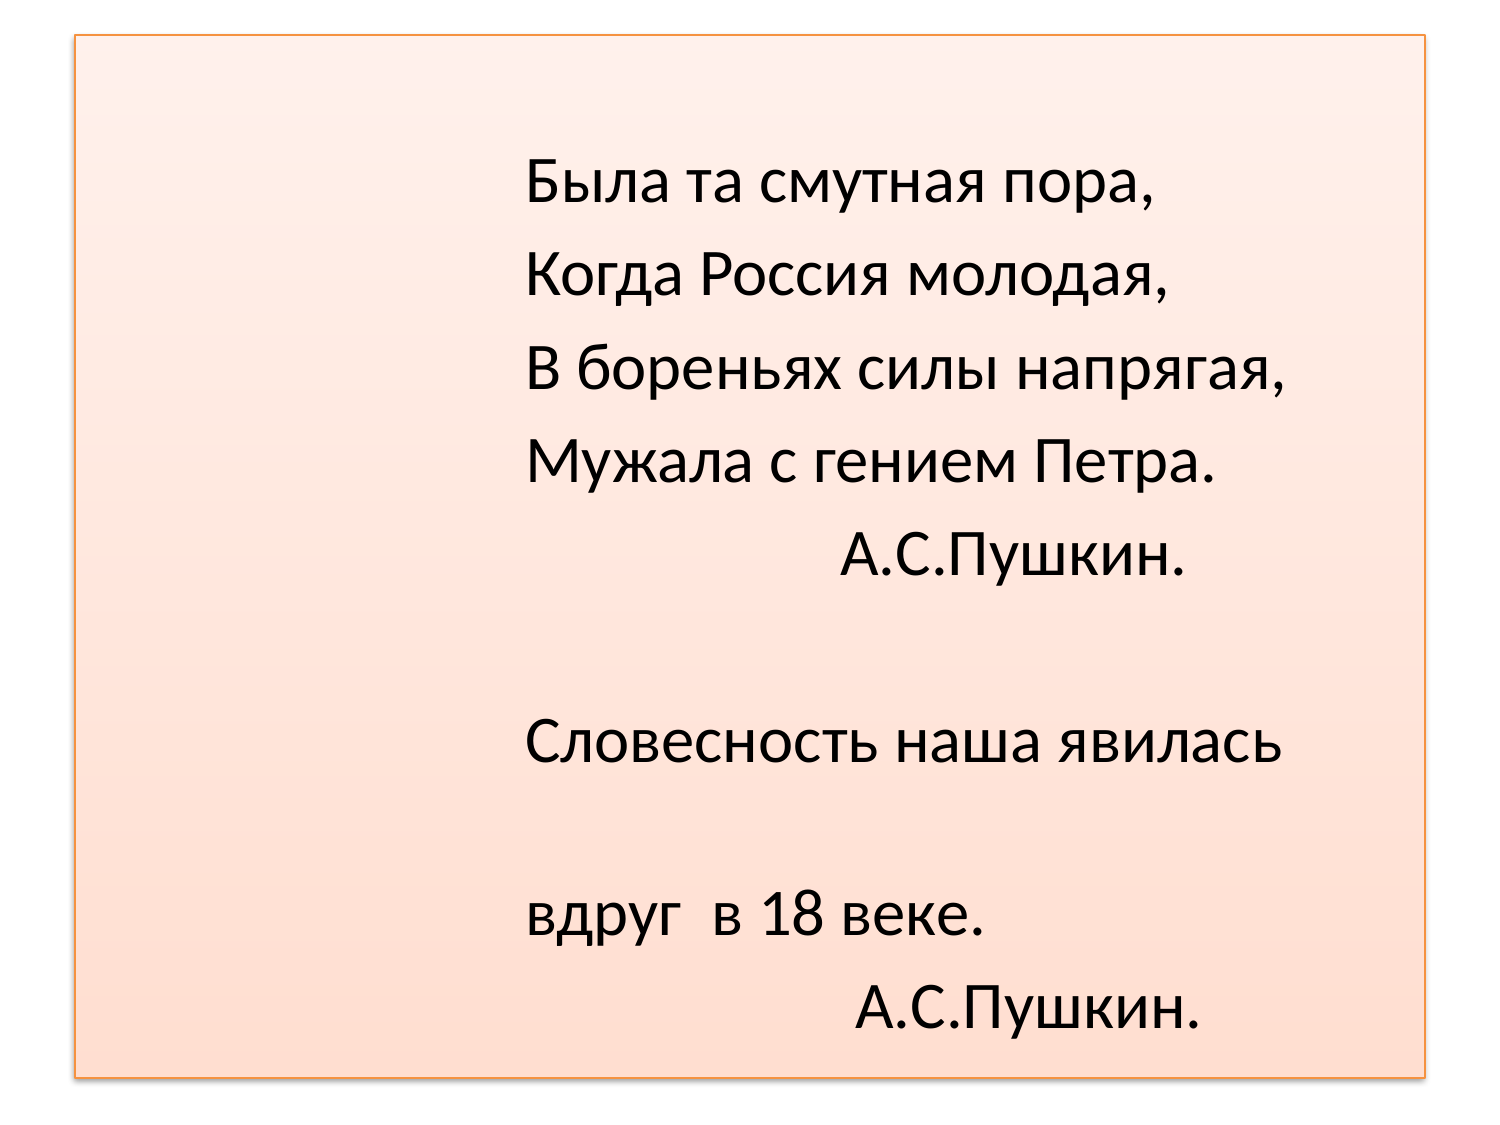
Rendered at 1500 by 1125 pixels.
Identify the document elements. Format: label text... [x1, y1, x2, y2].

list Была та смутная пора, Когда Россия молодая, В бореньях силы напрягая, Мужала с гением Петра. А.С.Пушкин. Словесность наша явилась вдруг в 18 веке. А.С.Пушкин. [74, 34, 1426, 1079]
